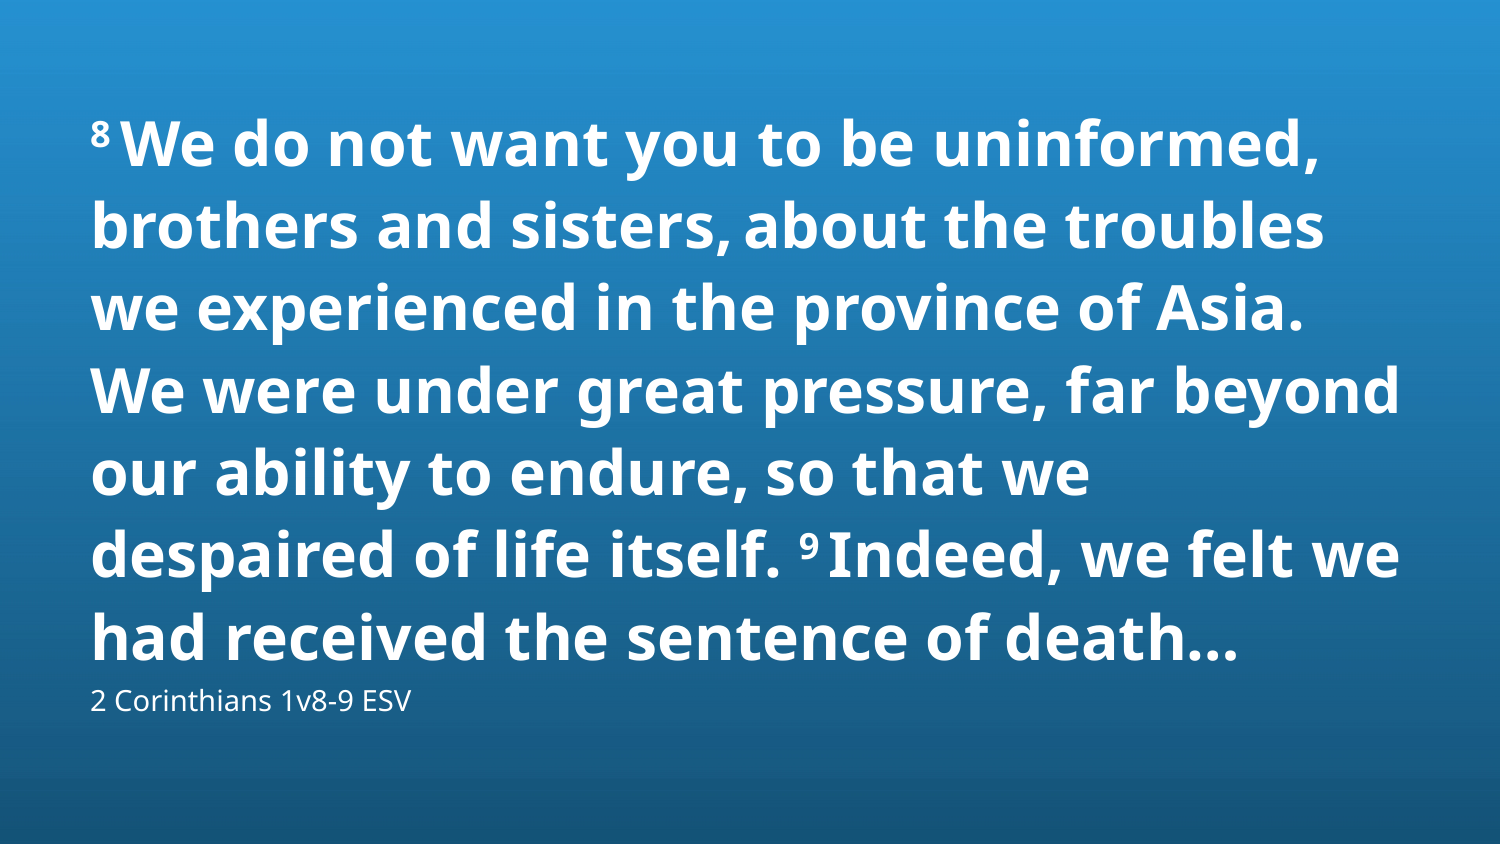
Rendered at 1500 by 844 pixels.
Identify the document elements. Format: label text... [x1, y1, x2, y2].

list 8 We do not want you to be uninformed, brothers and sisters, about the troubles we experienced in the province of Asia. We were under great pressure, far beyond our ability to endure, so that we despaired of life itself. 9 Indeed, we felt we had received the sentence of death… 2 Corinthians 1v8-9 ESV [75, 88, 1425, 754]
picture [0, 0, 1500, 844]
